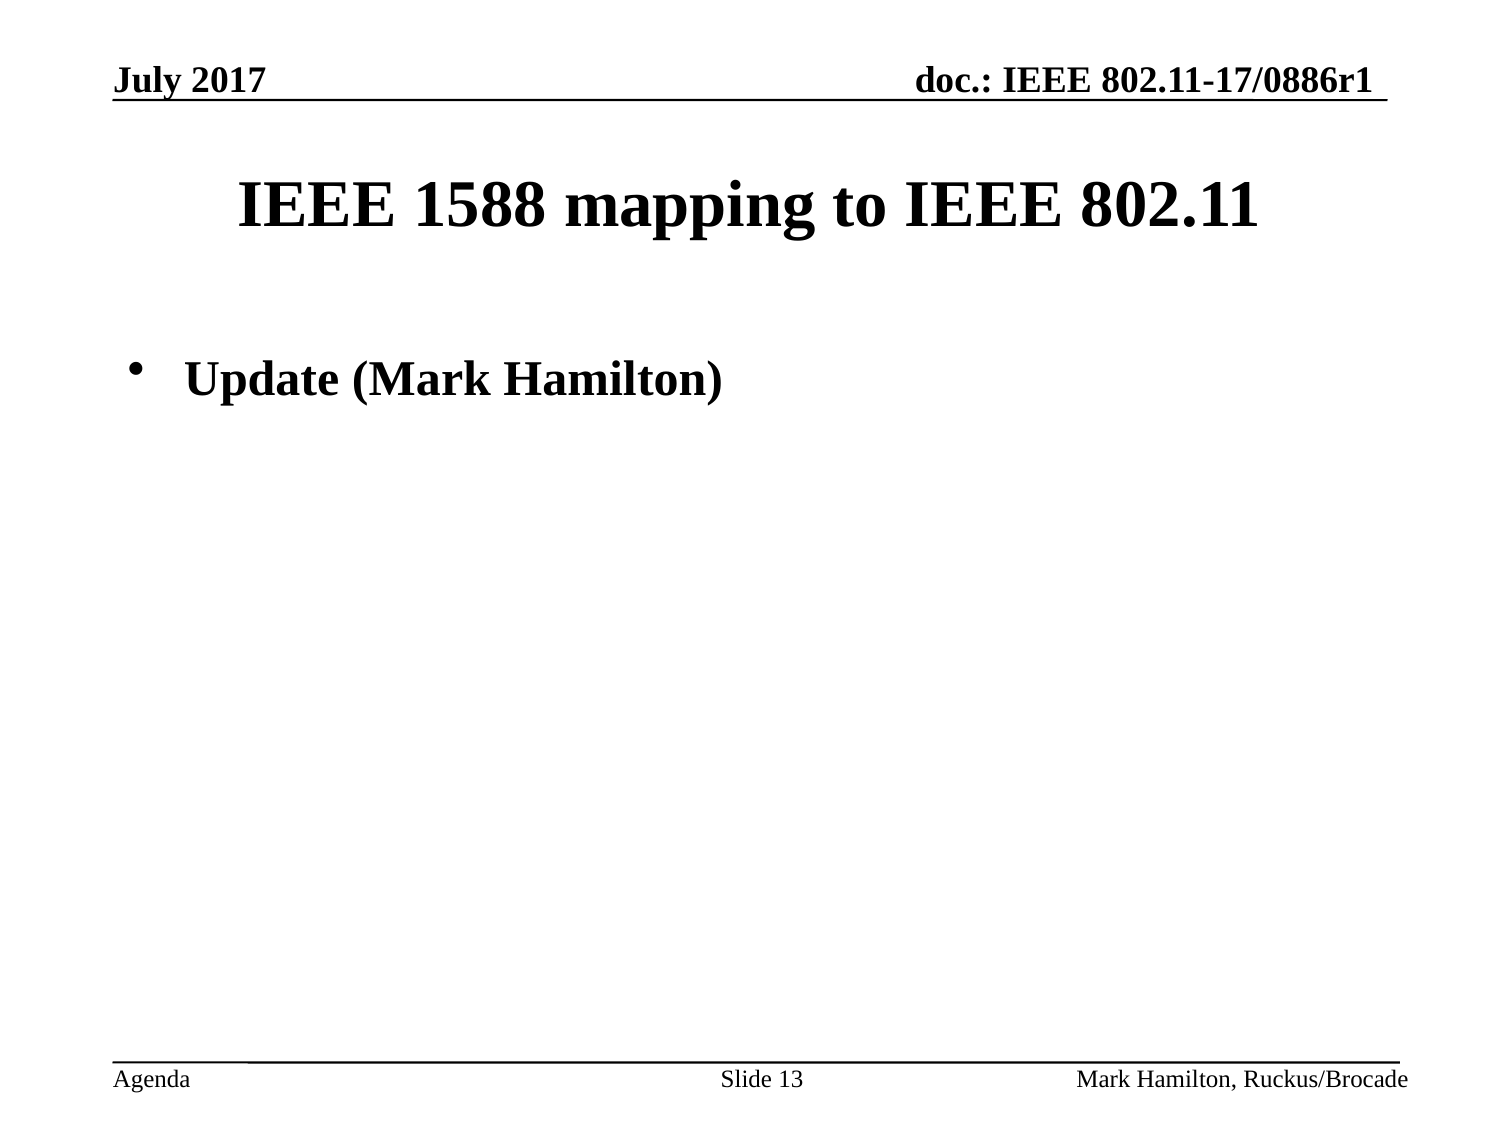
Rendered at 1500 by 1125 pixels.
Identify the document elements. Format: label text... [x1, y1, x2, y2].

list Update (Mark Hamilton) [112, 337, 1388, 1000]
title IEEE 1588 mapping to IEEE 802.11 [112, 112, 1388, 288]
